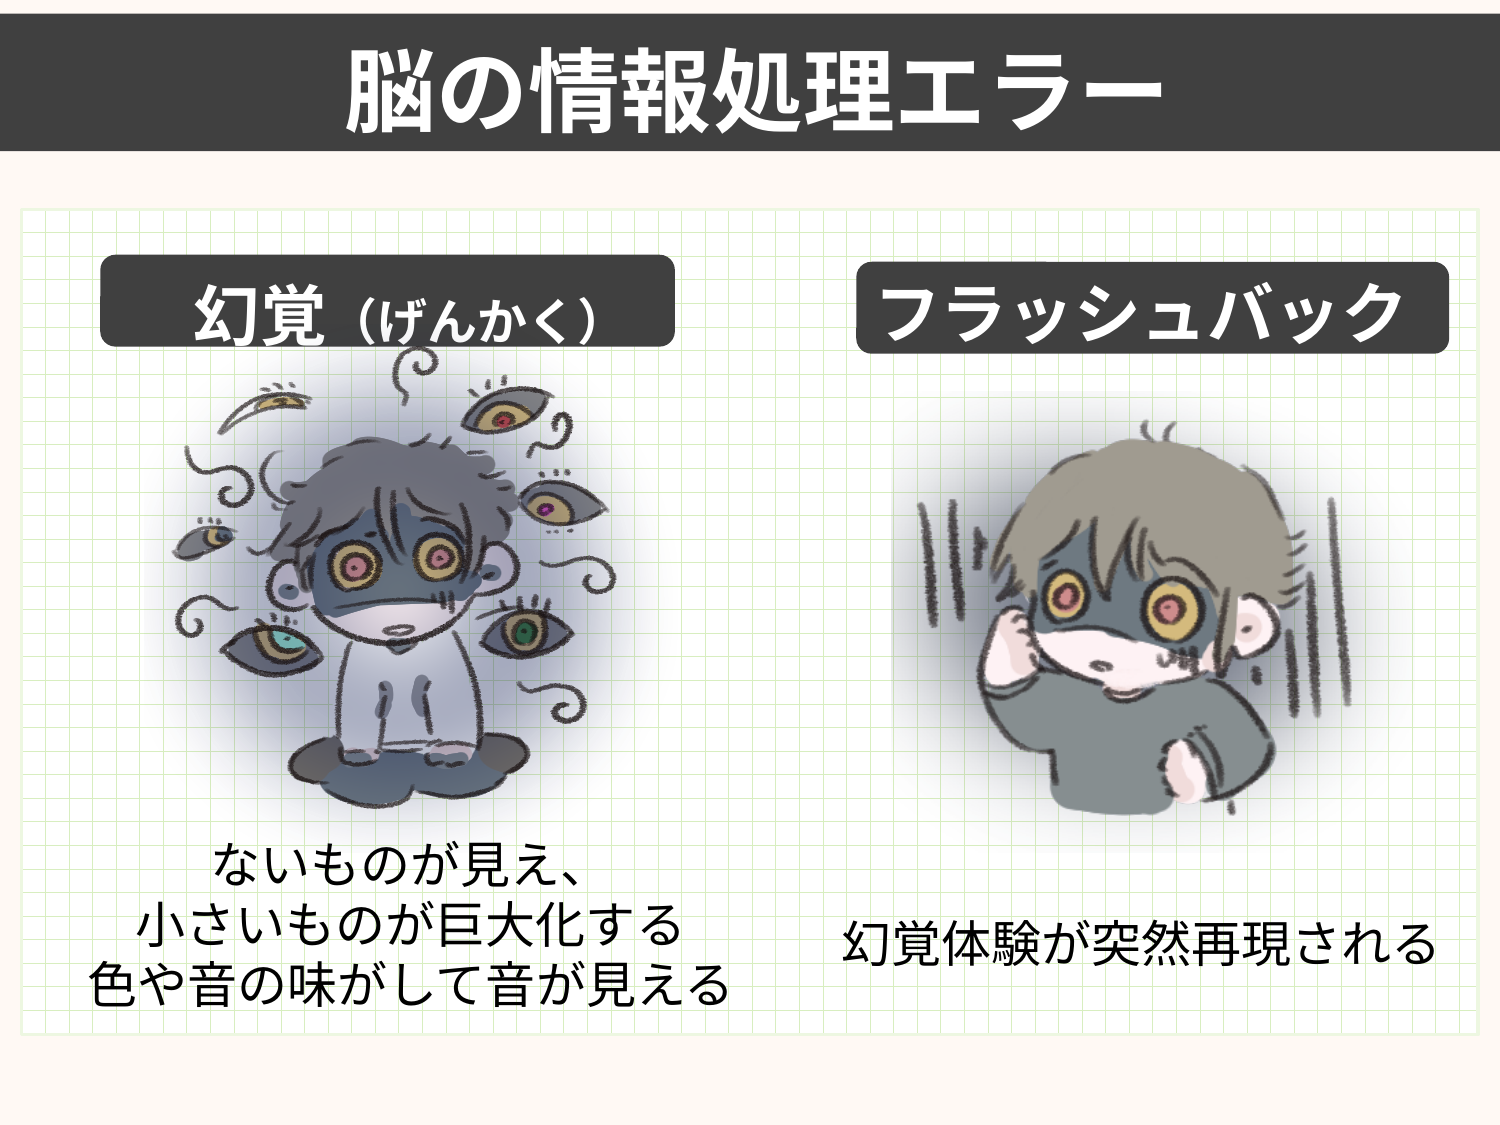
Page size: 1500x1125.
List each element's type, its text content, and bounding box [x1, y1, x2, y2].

text_box フラッシュバック 幻覚体験が突然再現される [766, 264, 1500, 980]
text_box [98, 252, 677, 266]
picture [891, 391, 1415, 853]
text_box [860, 259, 1446, 264]
text_box 幻覚（げんかく） ないものが見え、 小さいものが巨大化する 色や音の味がして音が見える [72, 266, 750, 1041]
title 脳の情報処理エラー [82, 0, 1433, 183]
text_box [21, 209, 1479, 1035]
picture [143, 323, 678, 853]
text_box [1433, 13, 1500, 152]
text_box [0, 13, 82, 152]
